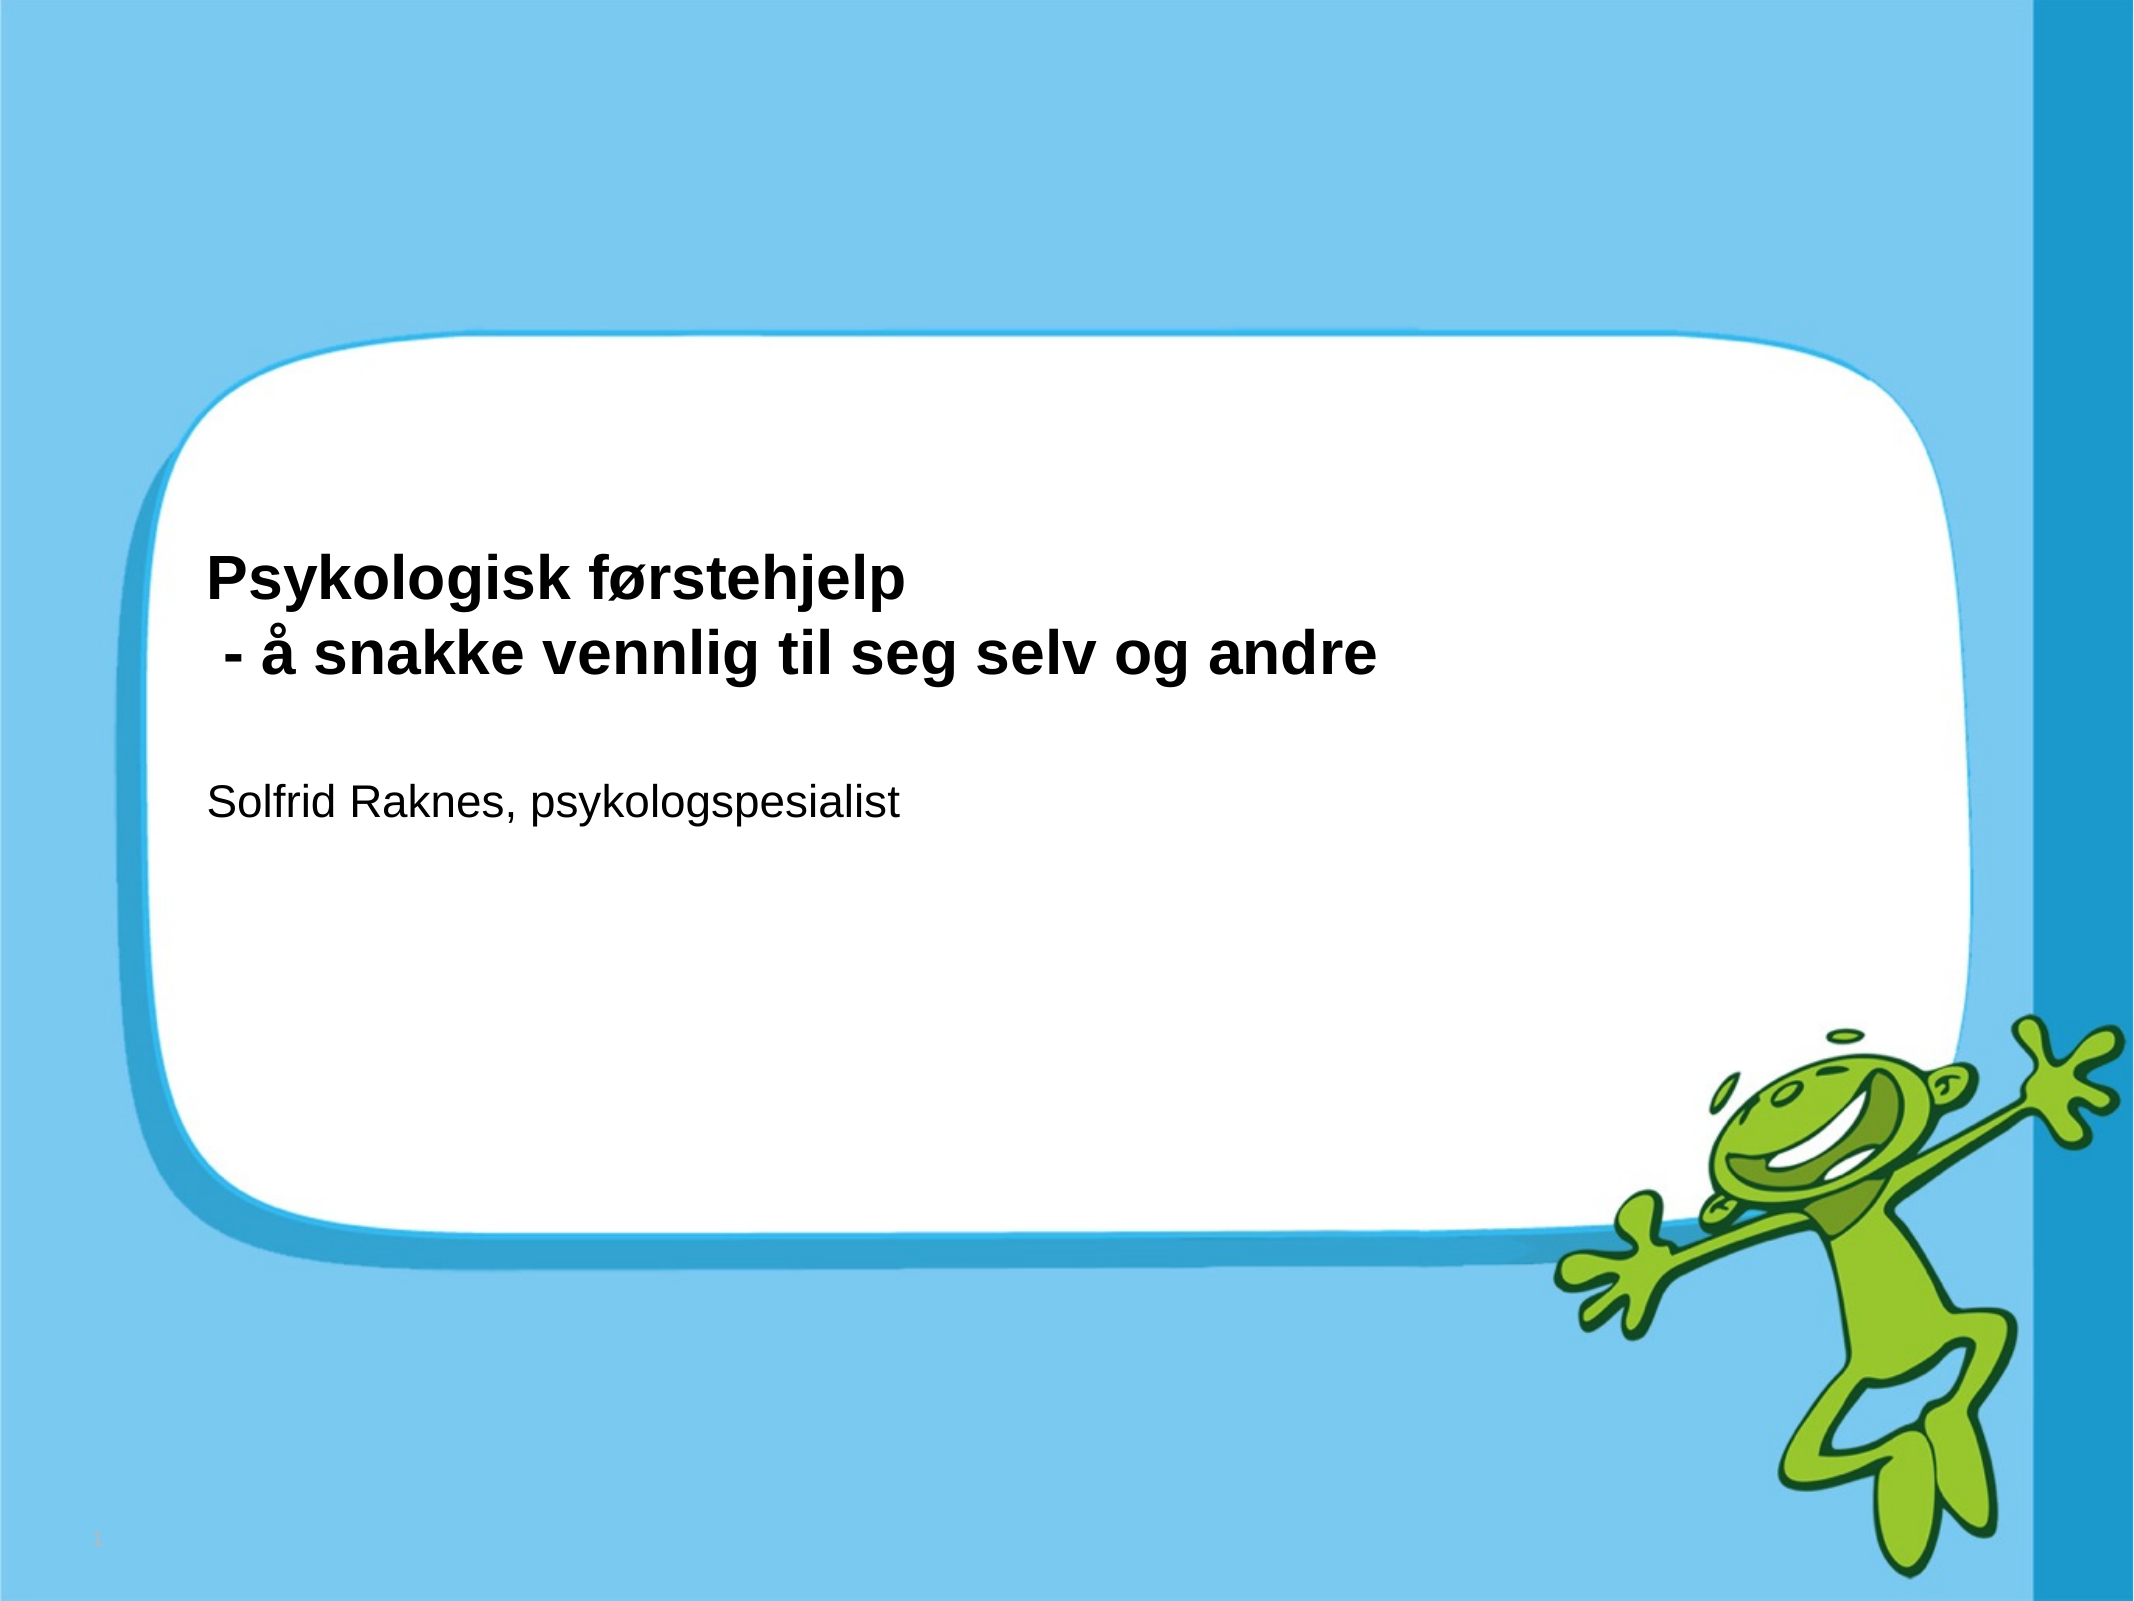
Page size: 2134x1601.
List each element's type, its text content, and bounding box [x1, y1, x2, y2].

slide_number 0 [78, 1512, 218, 1563]
picture [0, 0, 2134, 1601]
subtitle Solfrid Raknes, psykologspesialist [192, 764, 1870, 1053]
title Psykologisk førstehjelp - å snakke vennlig til seg selv og andre [192, 457, 1870, 694]
